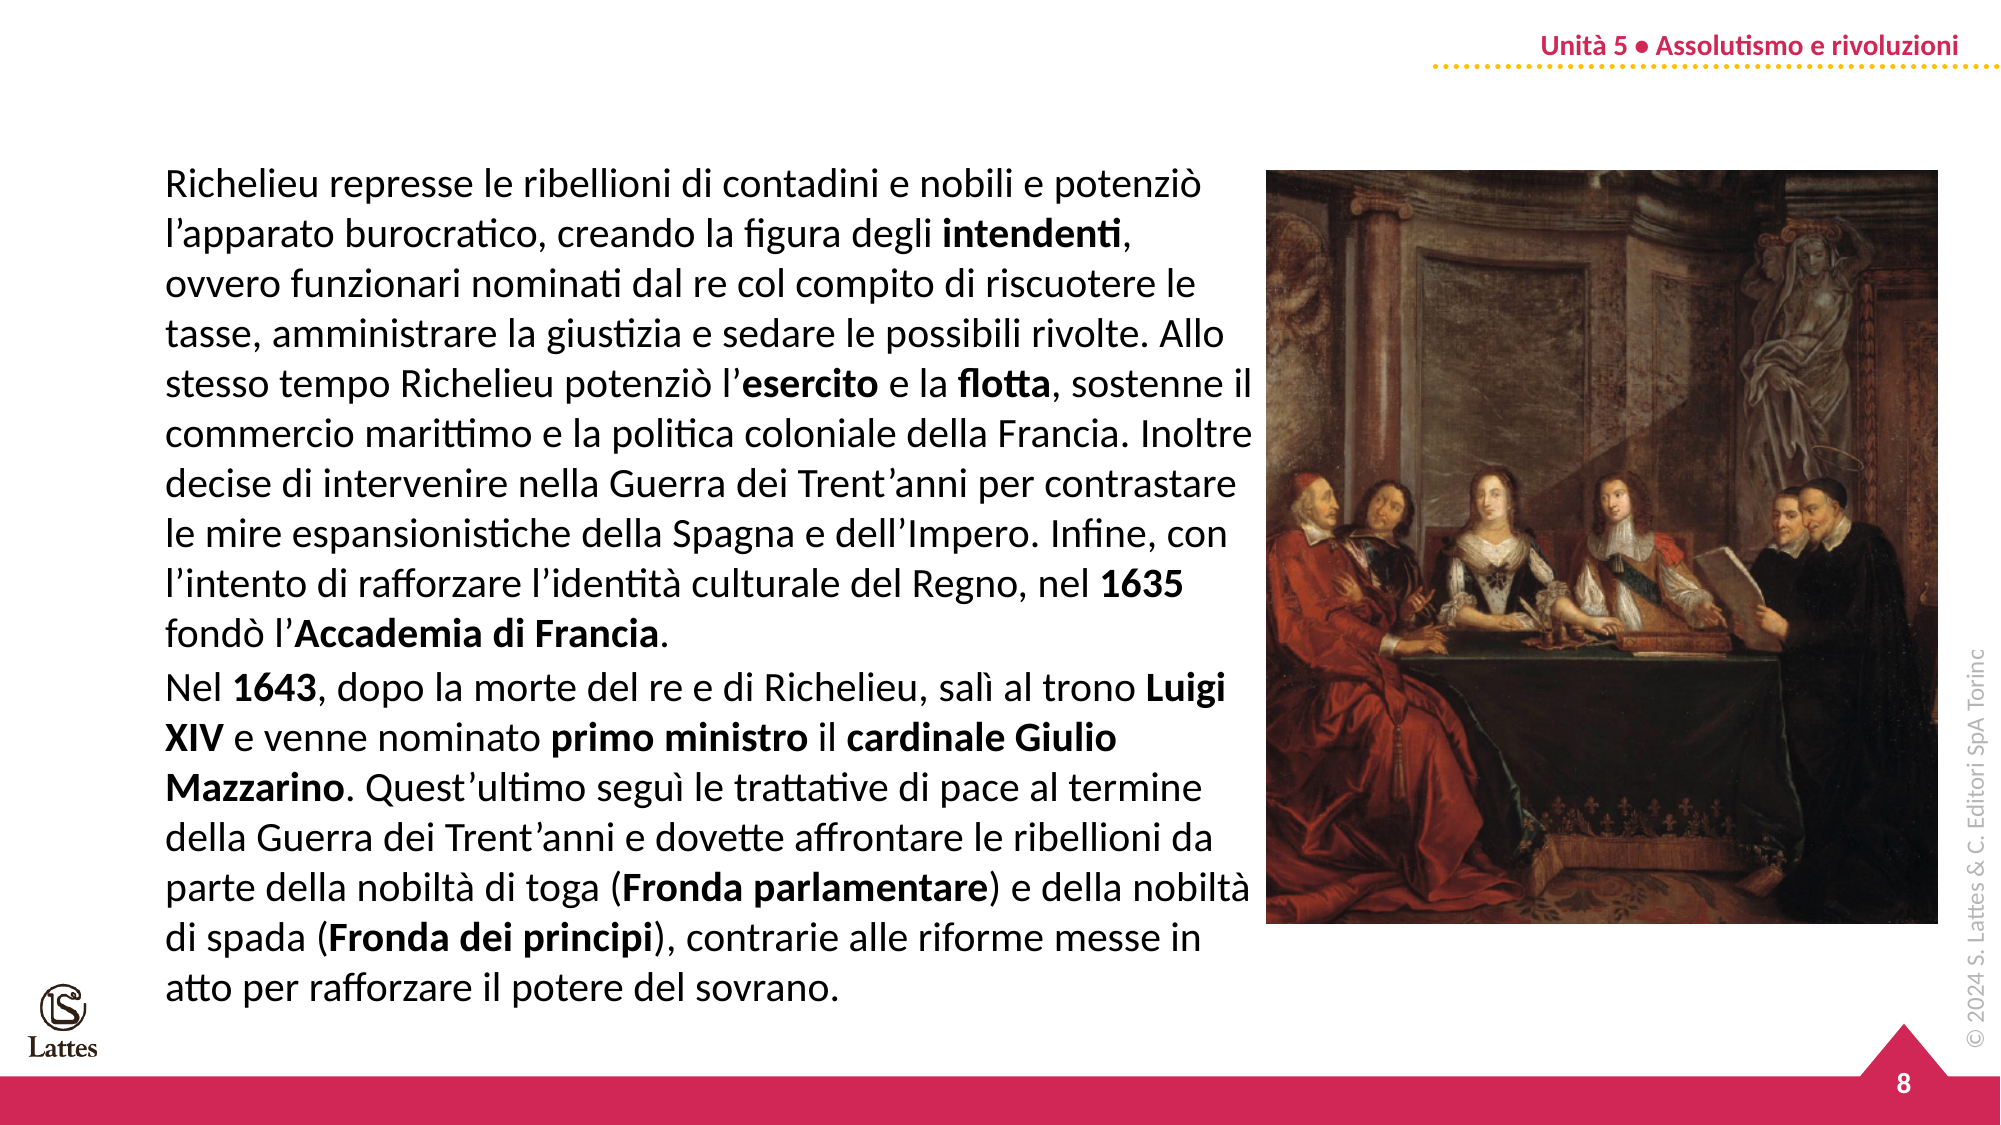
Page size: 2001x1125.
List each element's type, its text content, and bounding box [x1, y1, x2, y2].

text_box Richelieu represse le ribellioni di contadini e nobili e potenziò l’apparato burocratico, creando la figura degli intendenti, ovvero funzionari nominati dal re col compito di riscuotere le tasse, amministrare la giustizia e sedare le possibili rivolte. Allo stesso tempo Richelieu potenziò l’esercito e la flotta, sostenne il commercio marittimo e la politica coloniale della Francia. Inoltre decise di intervenire nella Guerra dei Trent’anni per contrastare le mire espansionistiche della Spagna e dell’Impero. Infine, con l’intento di rafforzare l’identità culturale del Regno, nel 1635 fondò l’Accademia di Francia. Nel 1643, dopo la morte del re e di Richelieu, salì al trono Luigi XIV e venne nominato primo ministro il cardinale Giulio Mazzarino. Quest’ultimo seguì le trattative di pace al termine della Guerra dei Trent’anni e dovette affrontare le ribellioni da parte della nobiltà di toga (Fronda parlamentare) e della nobiltà di spada (Fronda dei principi), contrarie alle riforme messe in atto per rafforzare il potere del sovrano. [150, 148, 1269, 1018]
picture [1266, 170, 1938, 924]
picture [27, 983, 97, 1057]
